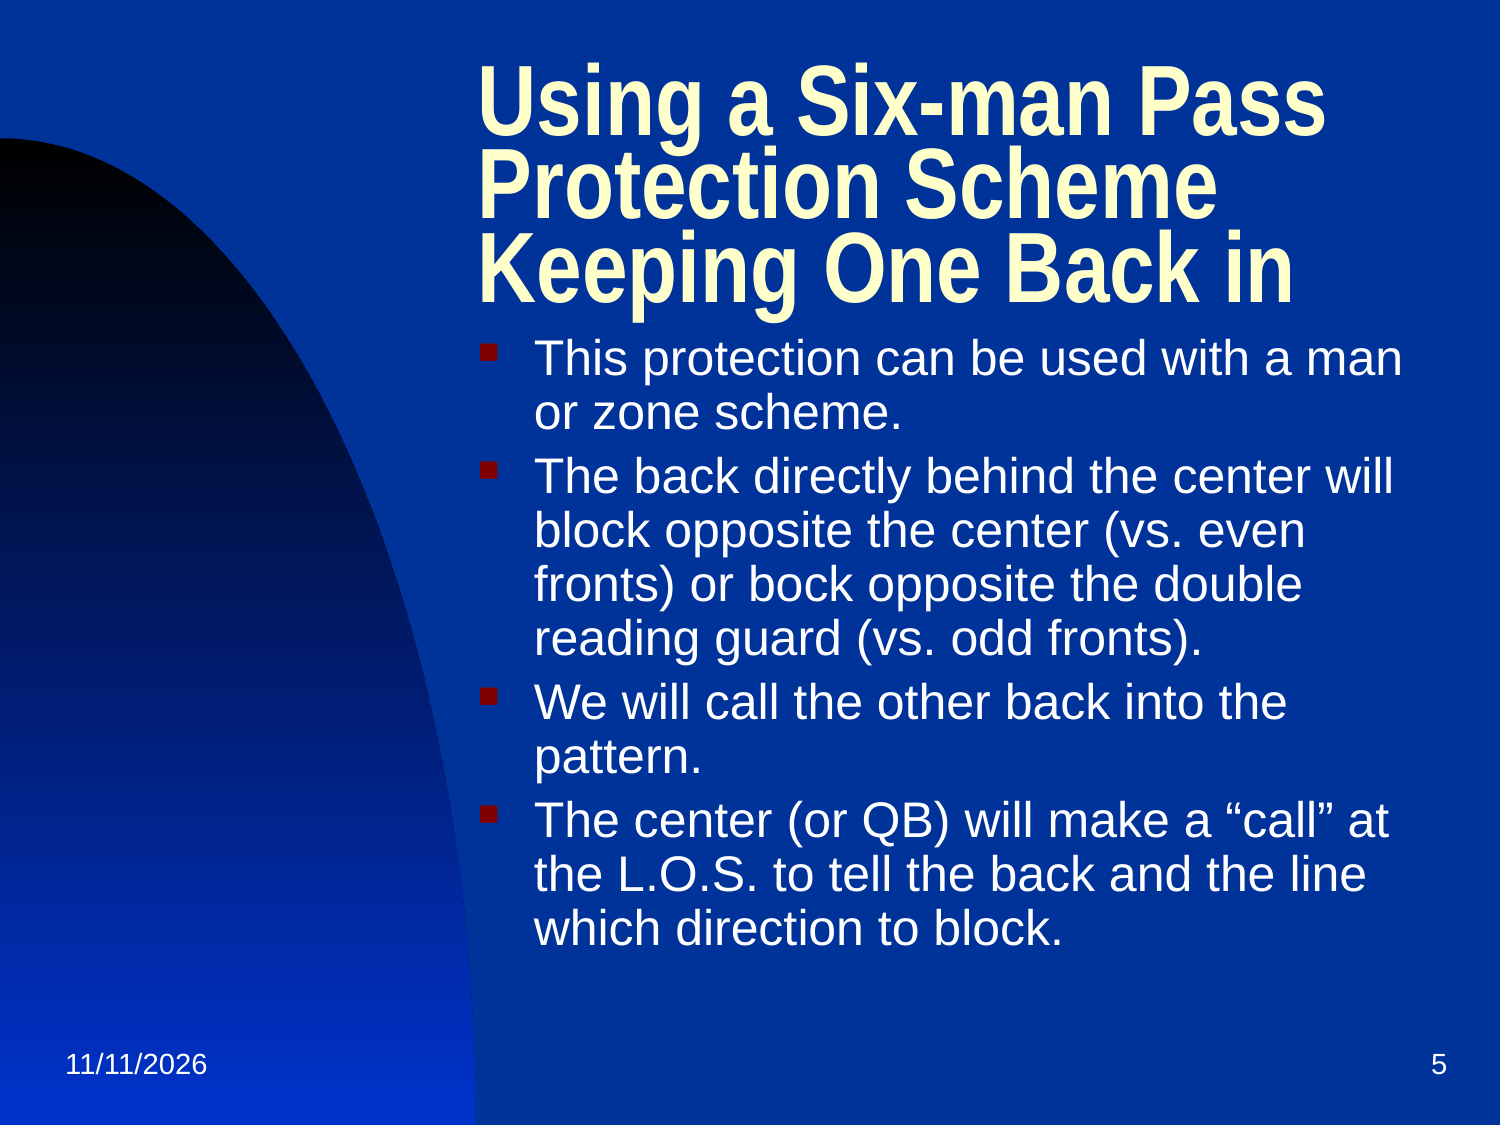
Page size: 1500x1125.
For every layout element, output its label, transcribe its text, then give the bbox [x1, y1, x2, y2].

title Using a Six-man Pass Protection Scheme Keeping One Back in [462, 99, 1463, 288]
list This protection can be used with a man or zone scheme. The back directly behind the center will block opposite the center (vs. even fronts) or bock opposite the double reading guard (vs. odd fronts). We will call the other back into the pattern. The center (or QB) will make a “call” at the L.O.S. to tell the back and the line which direction to block. [462, 324, 1463, 1000]
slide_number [50, 1025, 363, 1100]
slide_number 5 [1149, 1025, 1463, 1100]
